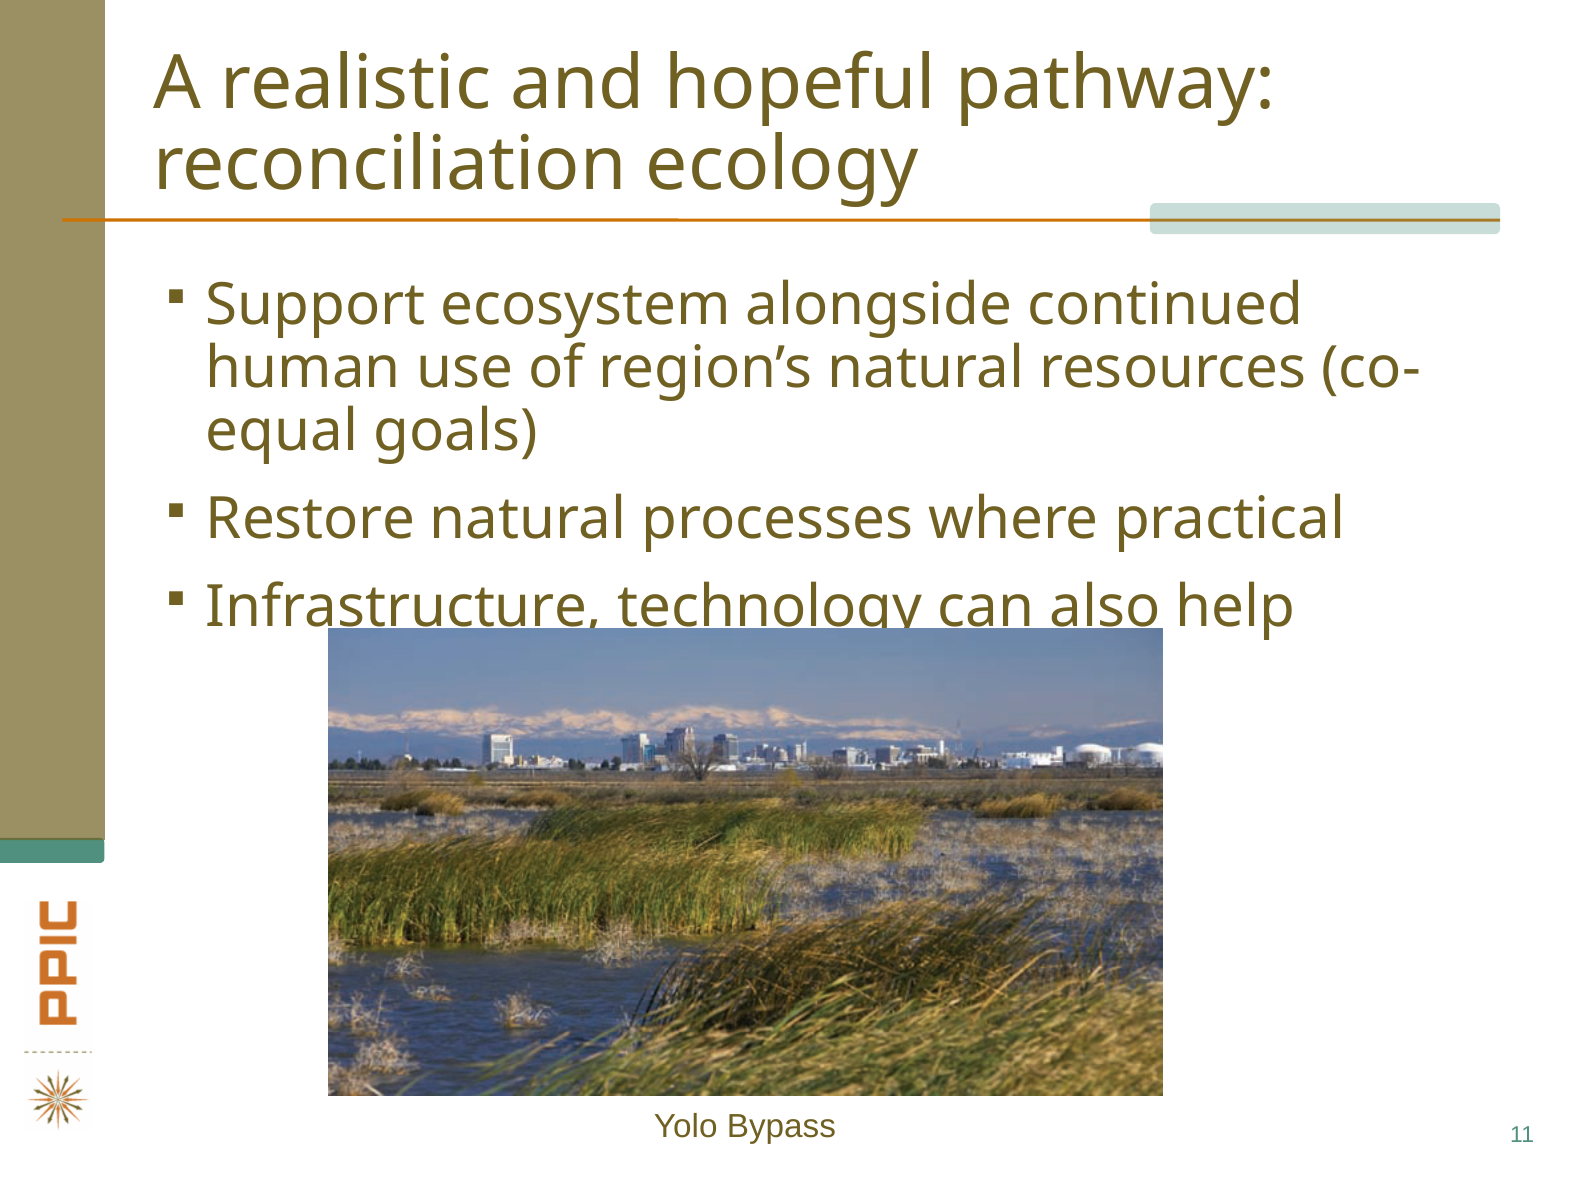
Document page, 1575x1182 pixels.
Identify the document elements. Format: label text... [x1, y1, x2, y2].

slide_number 11 [1221, 1111, 1551, 1182]
picture [25, 902, 91, 1129]
list Support ecosystem alongside continued human use of region’s natural resources (co-equal goals) Restore natural processes where practical Infrastructure, technology can also help [149, 266, 1497, 1042]
title A realistic and hopeful pathway: reconciliation ecology [137, 33, 1497, 214]
picture [328, 627, 1163, 1096]
text_box Yolo Bypass [638, 1105, 853, 1153]
